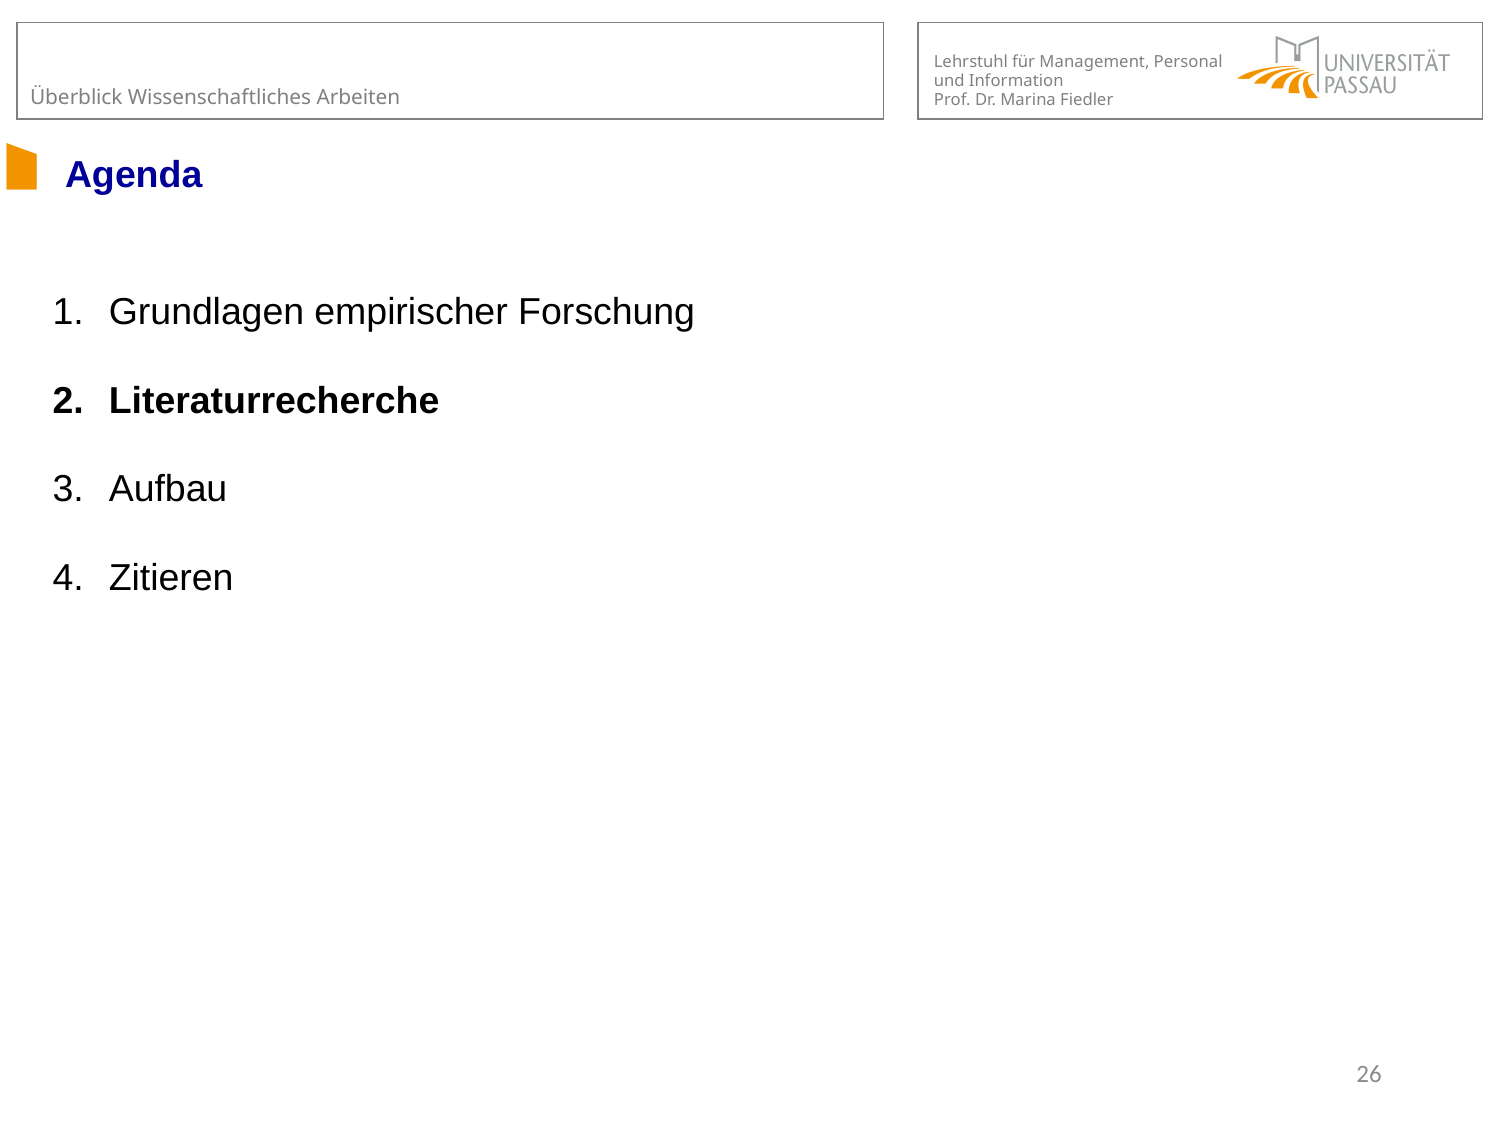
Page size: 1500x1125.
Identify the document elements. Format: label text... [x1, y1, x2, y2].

list Grundlagen empirischer Forschung Literaturrecherche Aufbau Zitieren [37, 257, 1463, 1033]
title Agenda [50, 137, 1463, 213]
picture [6, 143, 37, 190]
picture [1227, 27, 1470, 109]
slide_number 26 [1059, 1042, 1397, 1103]
